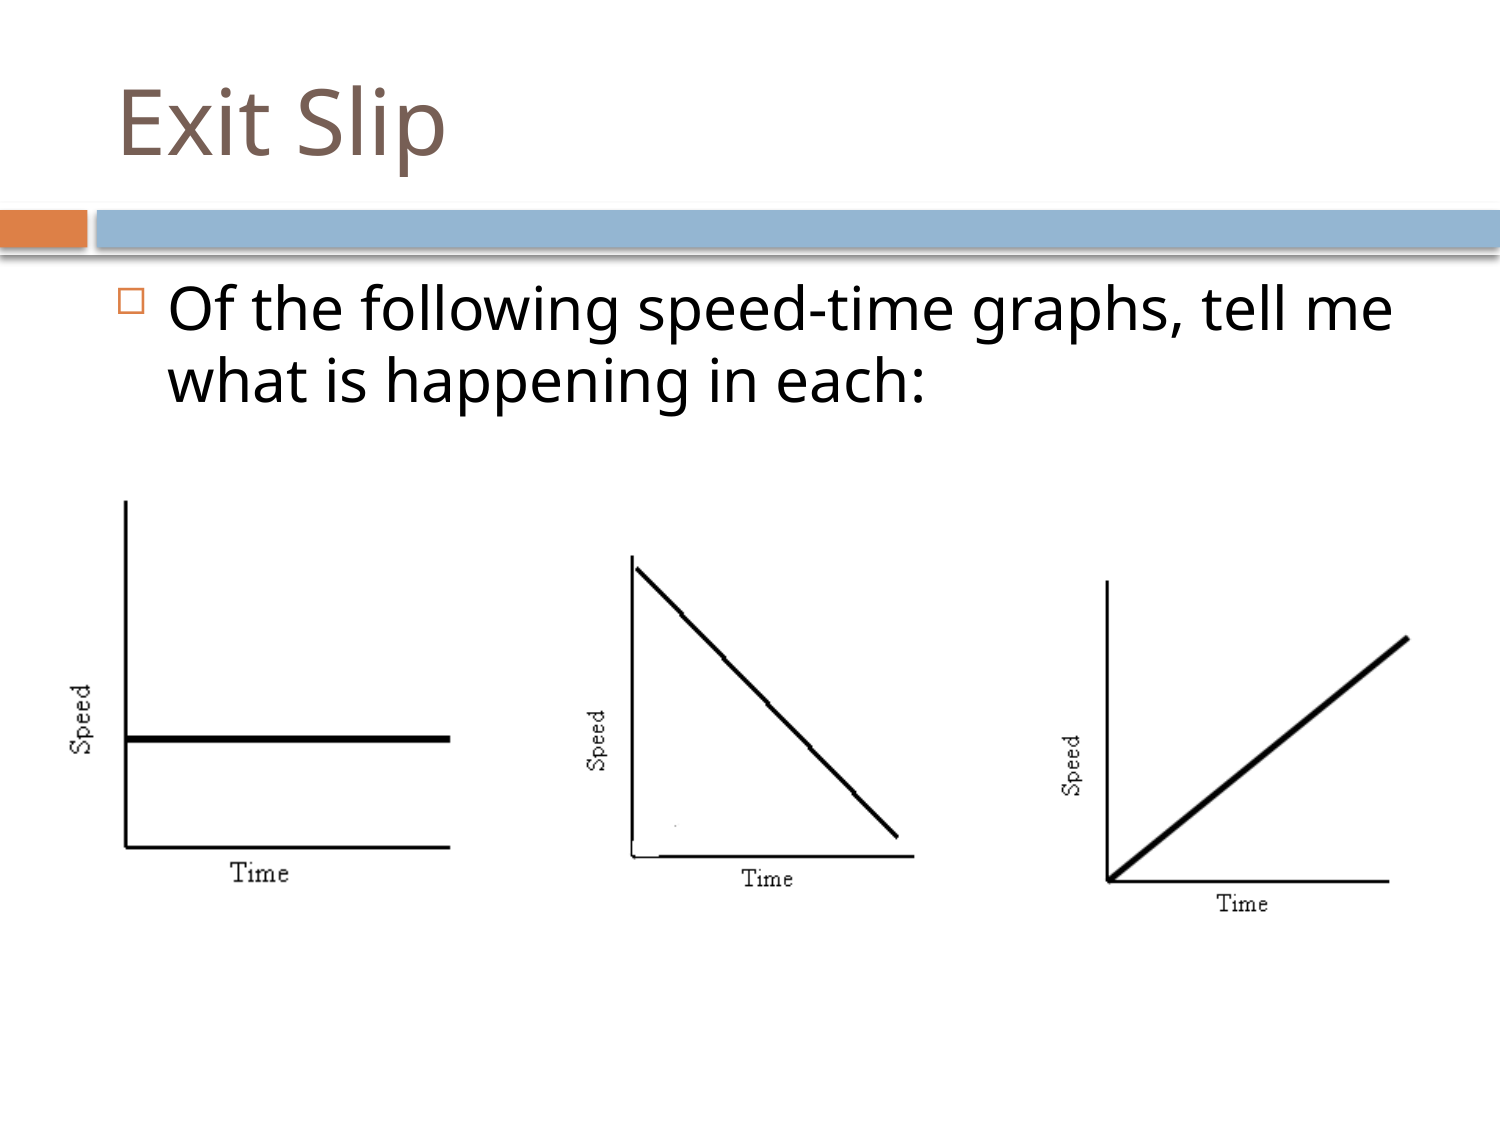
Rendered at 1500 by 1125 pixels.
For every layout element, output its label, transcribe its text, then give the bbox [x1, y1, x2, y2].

picture [1037, 562, 1435, 932]
picture [0, 474, 492, 913]
title Exit Slip [100, 37, 1438, 200]
picture [562, 537, 960, 907]
list Of the following speed-time graphs, tell me what is happening in each: [100, 262, 1438, 1000]
